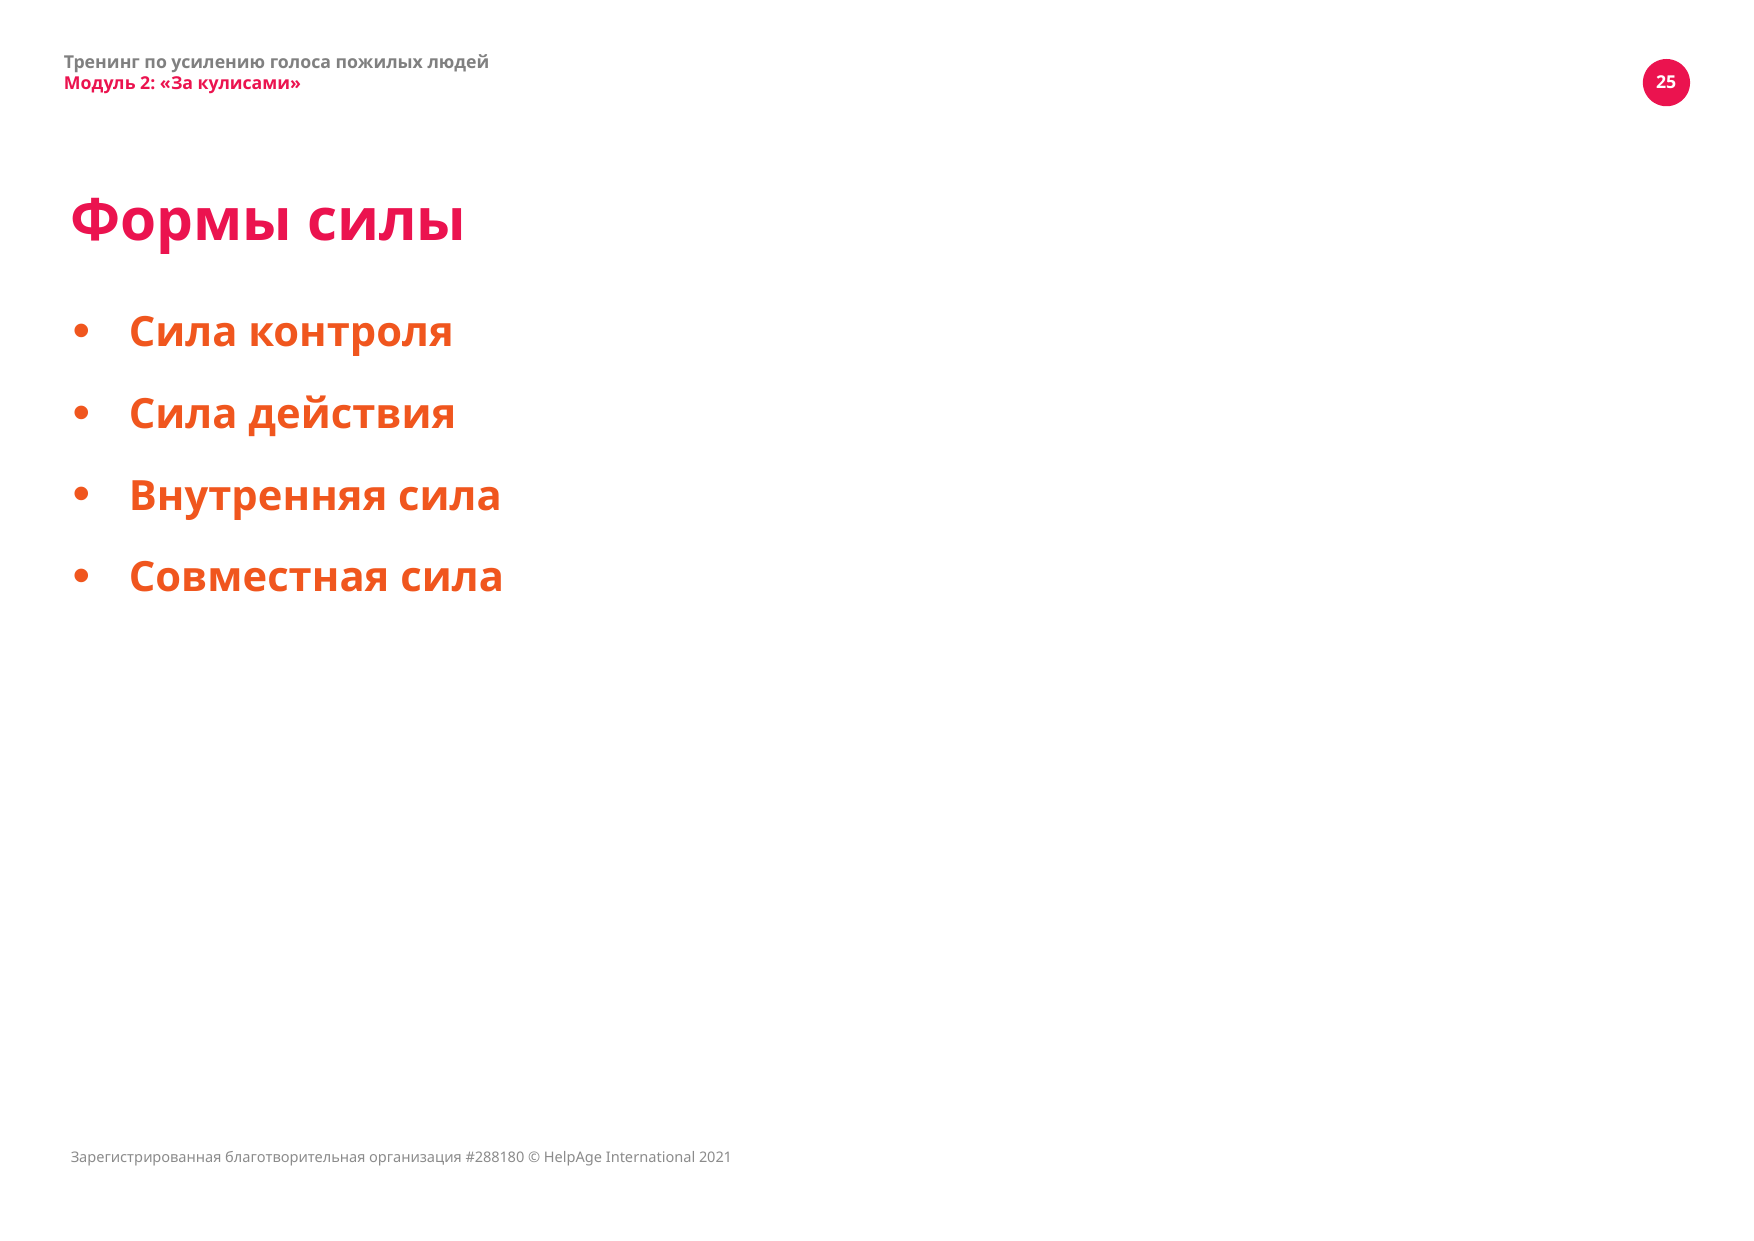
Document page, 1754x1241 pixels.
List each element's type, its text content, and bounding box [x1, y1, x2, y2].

title Формы силы [70, 182, 1458, 295]
list Сила контроля Сила действия Внутренняя сила Совместная сила [70, 295, 1458, 1083]
footer Тренинг по усилению голоса пожилых людей Модуль 2: «За кулисами» [63, 51, 833, 119]
text_box Зарегистрированная благотворительная организация #288180 © HelpAge International 2021 [70, 1144, 840, 1183]
slide_number 25 [1642, 71, 1690, 105]
